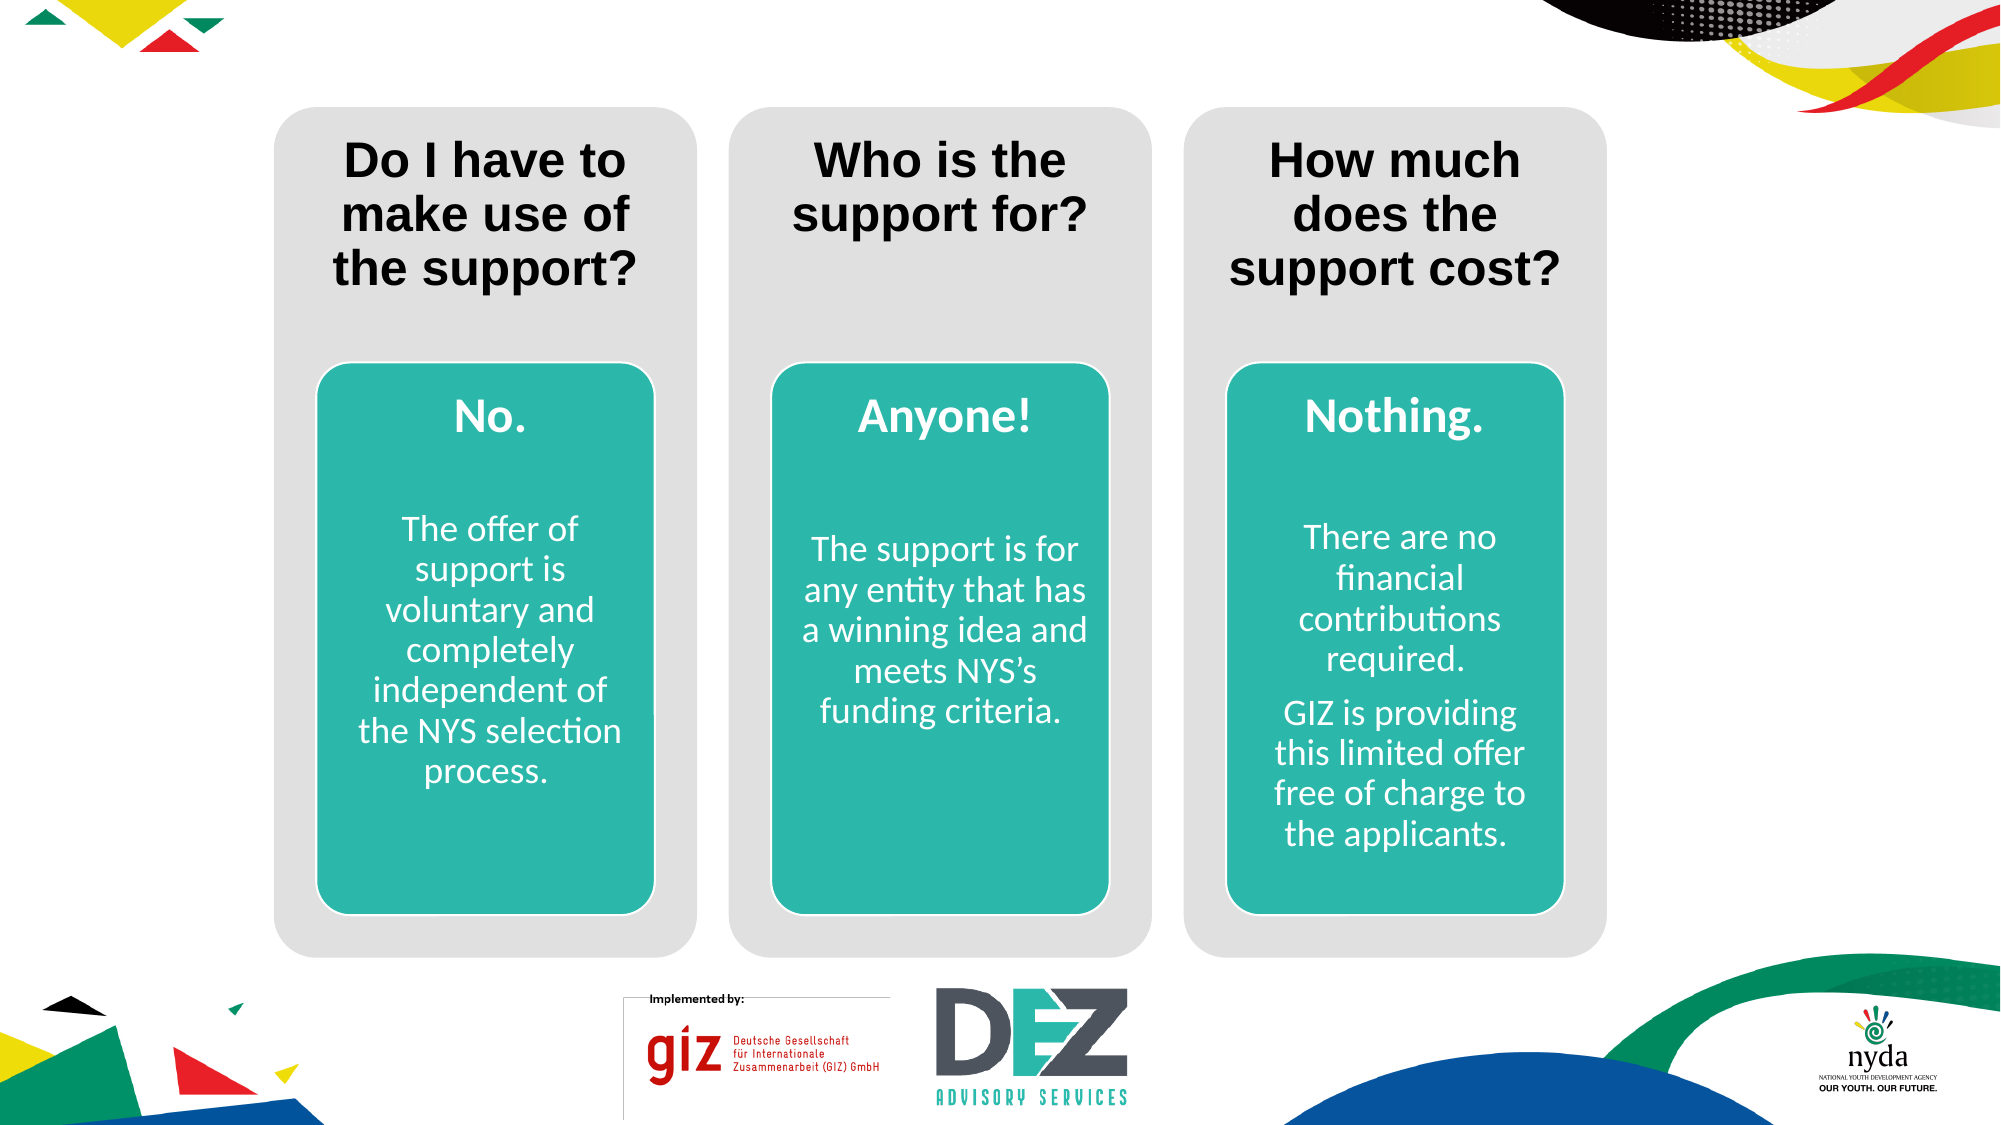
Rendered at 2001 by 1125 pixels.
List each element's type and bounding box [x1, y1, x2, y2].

text_box [273, 107, 1607, 958]
picture [0, 0, 2001, 1125]
